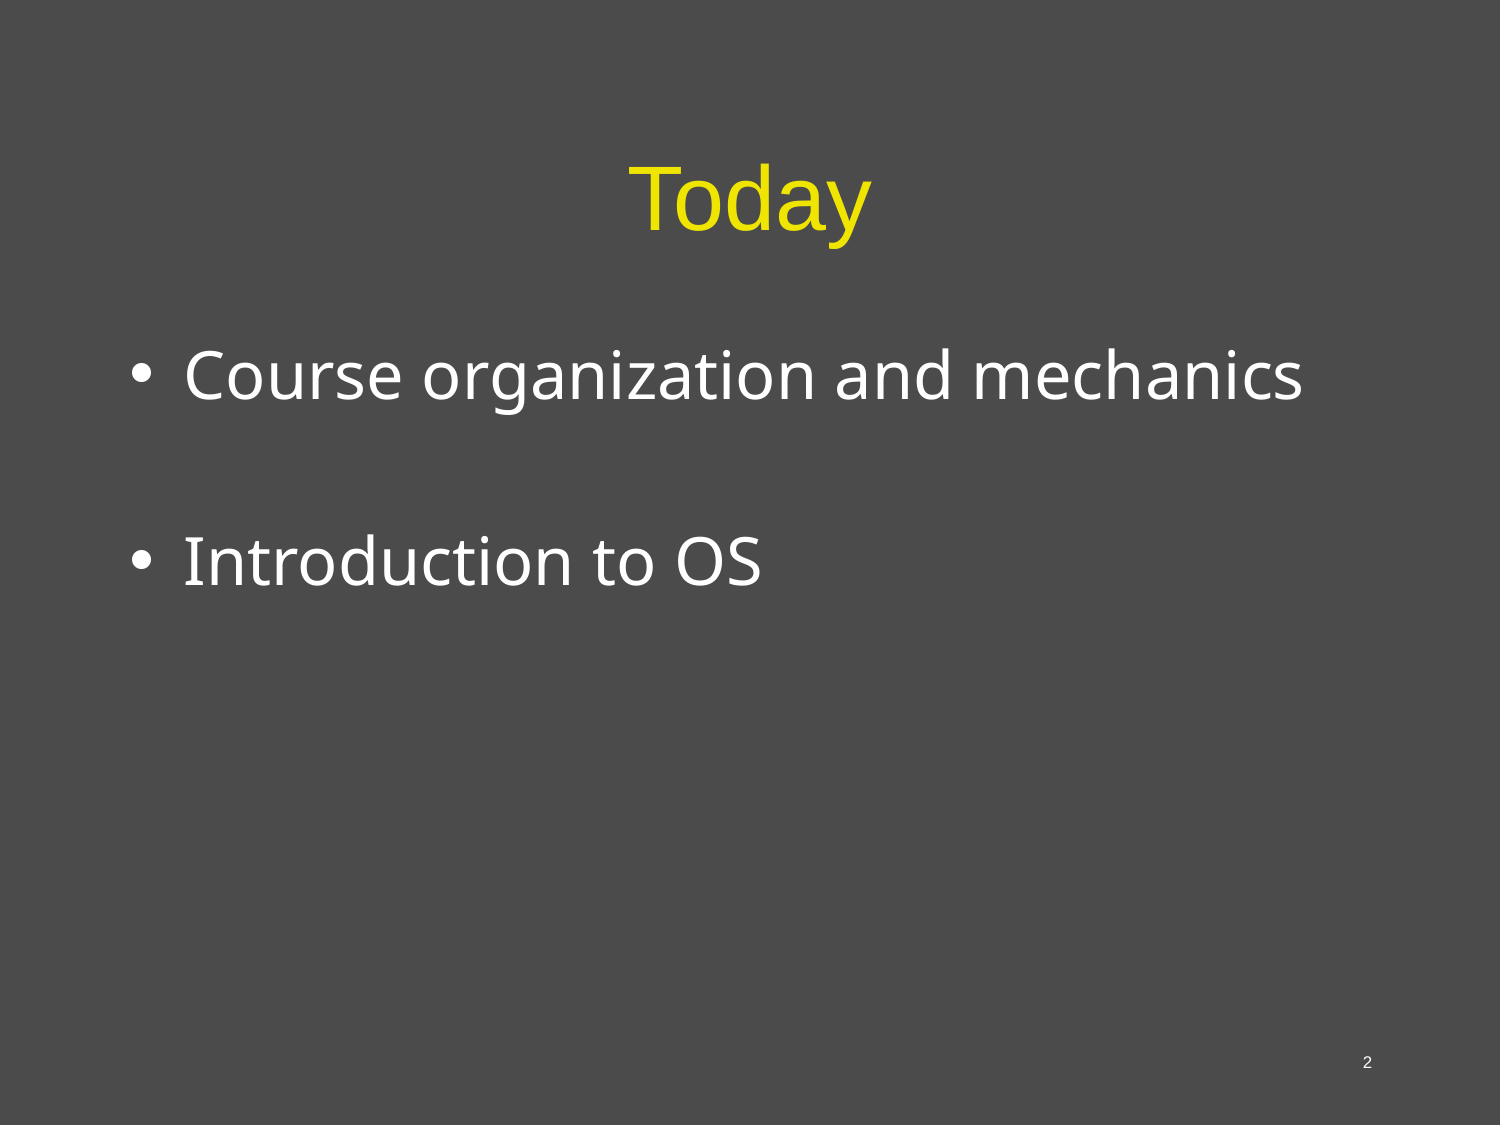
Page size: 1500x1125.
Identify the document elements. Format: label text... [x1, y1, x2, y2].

slide_number 2 [1074, 1024, 1388, 1101]
list Course organization and mechanics Introduction to OS [112, 324, 1388, 1001]
title Today [112, 99, 1388, 288]
